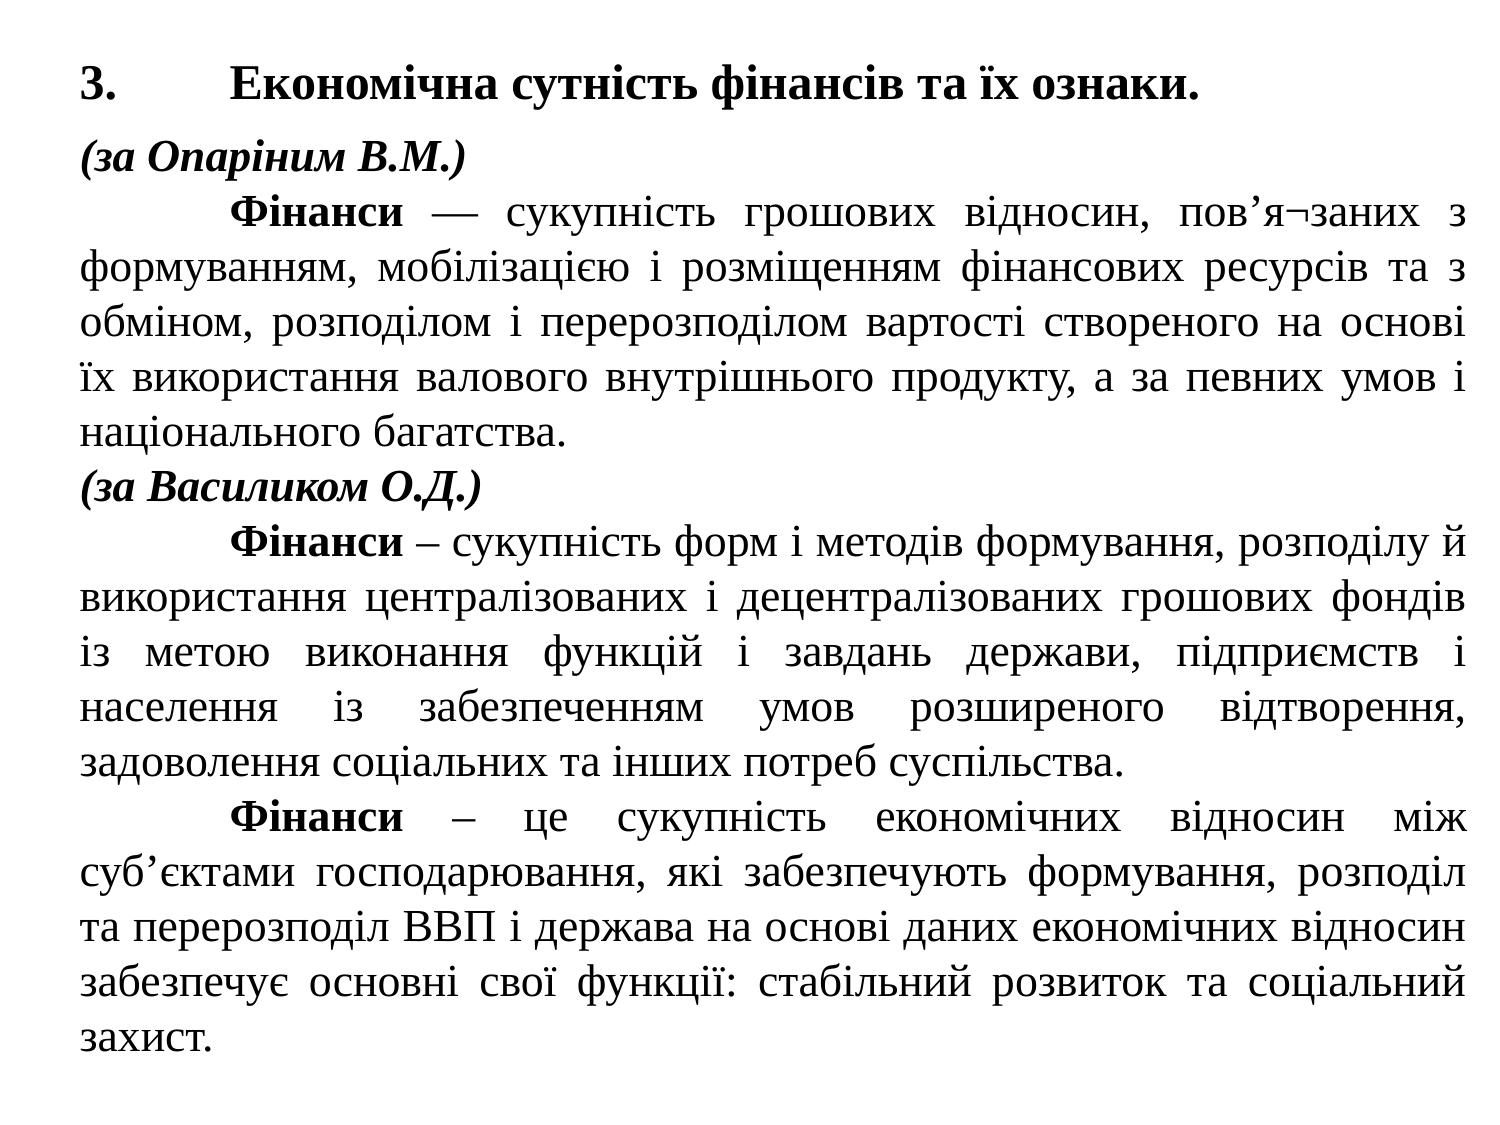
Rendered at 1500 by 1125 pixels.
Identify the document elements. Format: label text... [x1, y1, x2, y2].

text_box 3. Економічна сутність фінансів та їх ознаки. [64, 42, 1436, 118]
text_box (за Опаріним В.М.) Фінанси — сукупність грошових відносин, пов’я¬заних з формуванням, мобілізацією і розміщенням фінансових ресурсів та з обміном, розподілом і перерозподілом вартості створеного на основі їх використання валового внутрішнього продукту, а за певних умов і національного багатства. (за Василиком О.Д.) Фінанси – сукупність форм і методів формування, розподілу й використання централізованих і децентралізованих грошових фондів із метою виконання функцій і завдань держави, підприємств і населення із забезпеченням умов розширеного відтворення, задоволення соціальних та інших потреб суспільства. Фінанси – це сукупність економічних відносин між суб’єктами господарювання, які забезпечують формування, розподіл та перерозподіл ВВП і держава на основі даних економічних відносин забезпечує основні свої функції: стабільний розвиток та соціальний захист. [64, 118, 1483, 1068]
